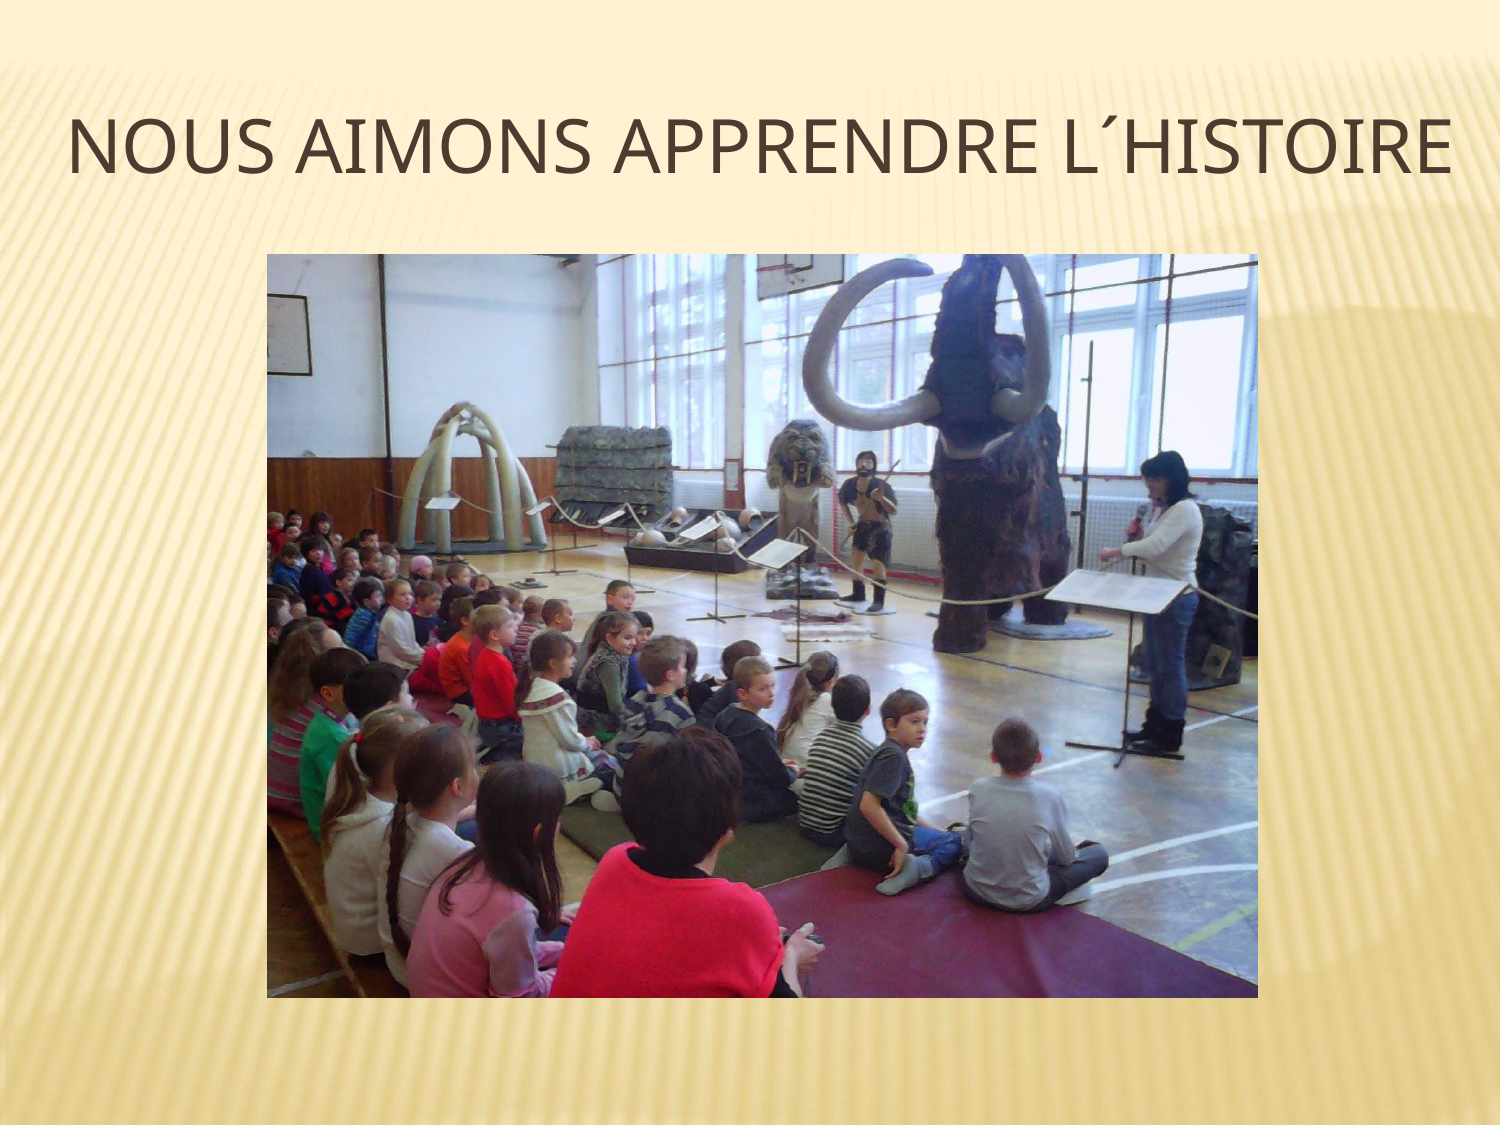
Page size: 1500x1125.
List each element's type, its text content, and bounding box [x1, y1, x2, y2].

title Nous aimons apprendre l´histoire [50, 75, 1475, 213]
picture [0, 0, 1500, 1125]
